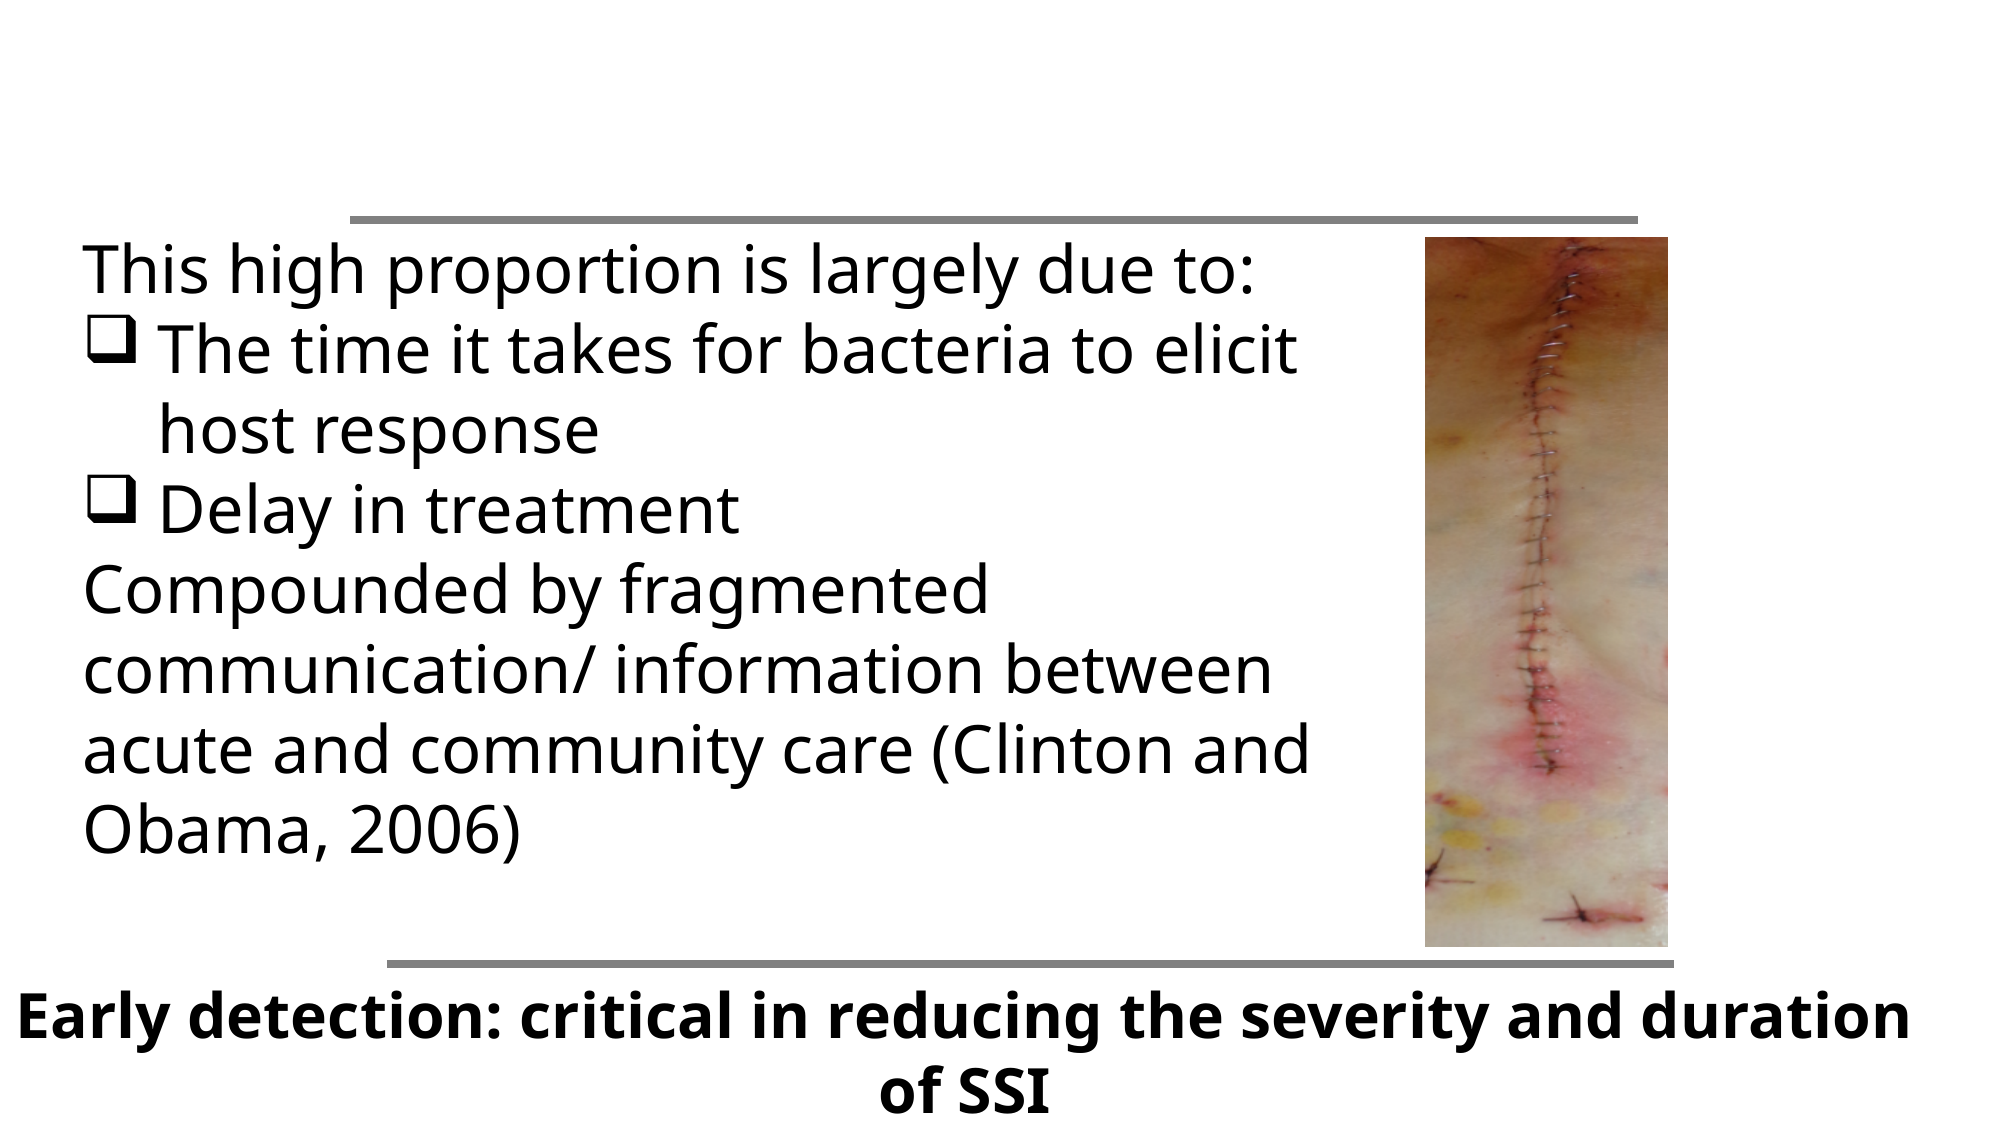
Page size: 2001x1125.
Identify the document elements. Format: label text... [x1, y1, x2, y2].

picture [1425, 237, 1668, 947]
text_box This high proportion is largely due to: The time it takes for bacteria to elicit host response Delay in treatment Compounded by fragmented communication/ information between acute and community care (Clinton and Obama, 2006) [68, 219, 1426, 875]
text_box Early detection: critical in reducing the severity and duration of SSI [0, 968, 1967, 1125]
